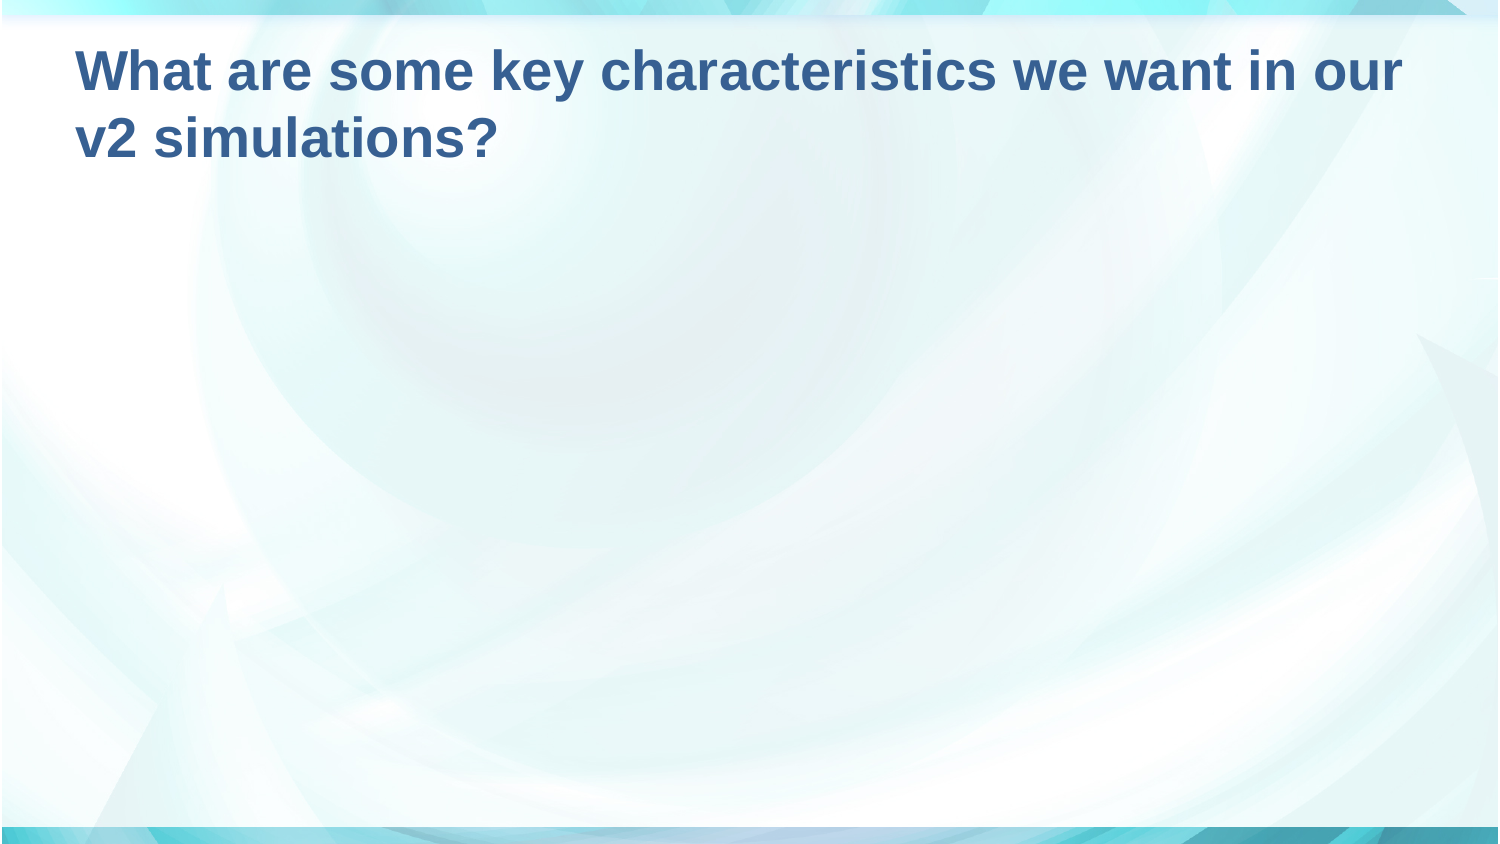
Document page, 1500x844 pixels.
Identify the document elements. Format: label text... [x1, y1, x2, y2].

title What are some key characteristics we want in our v2 simulations? [75, 33, 1425, 169]
picture [2, 0, 1498, 844]
